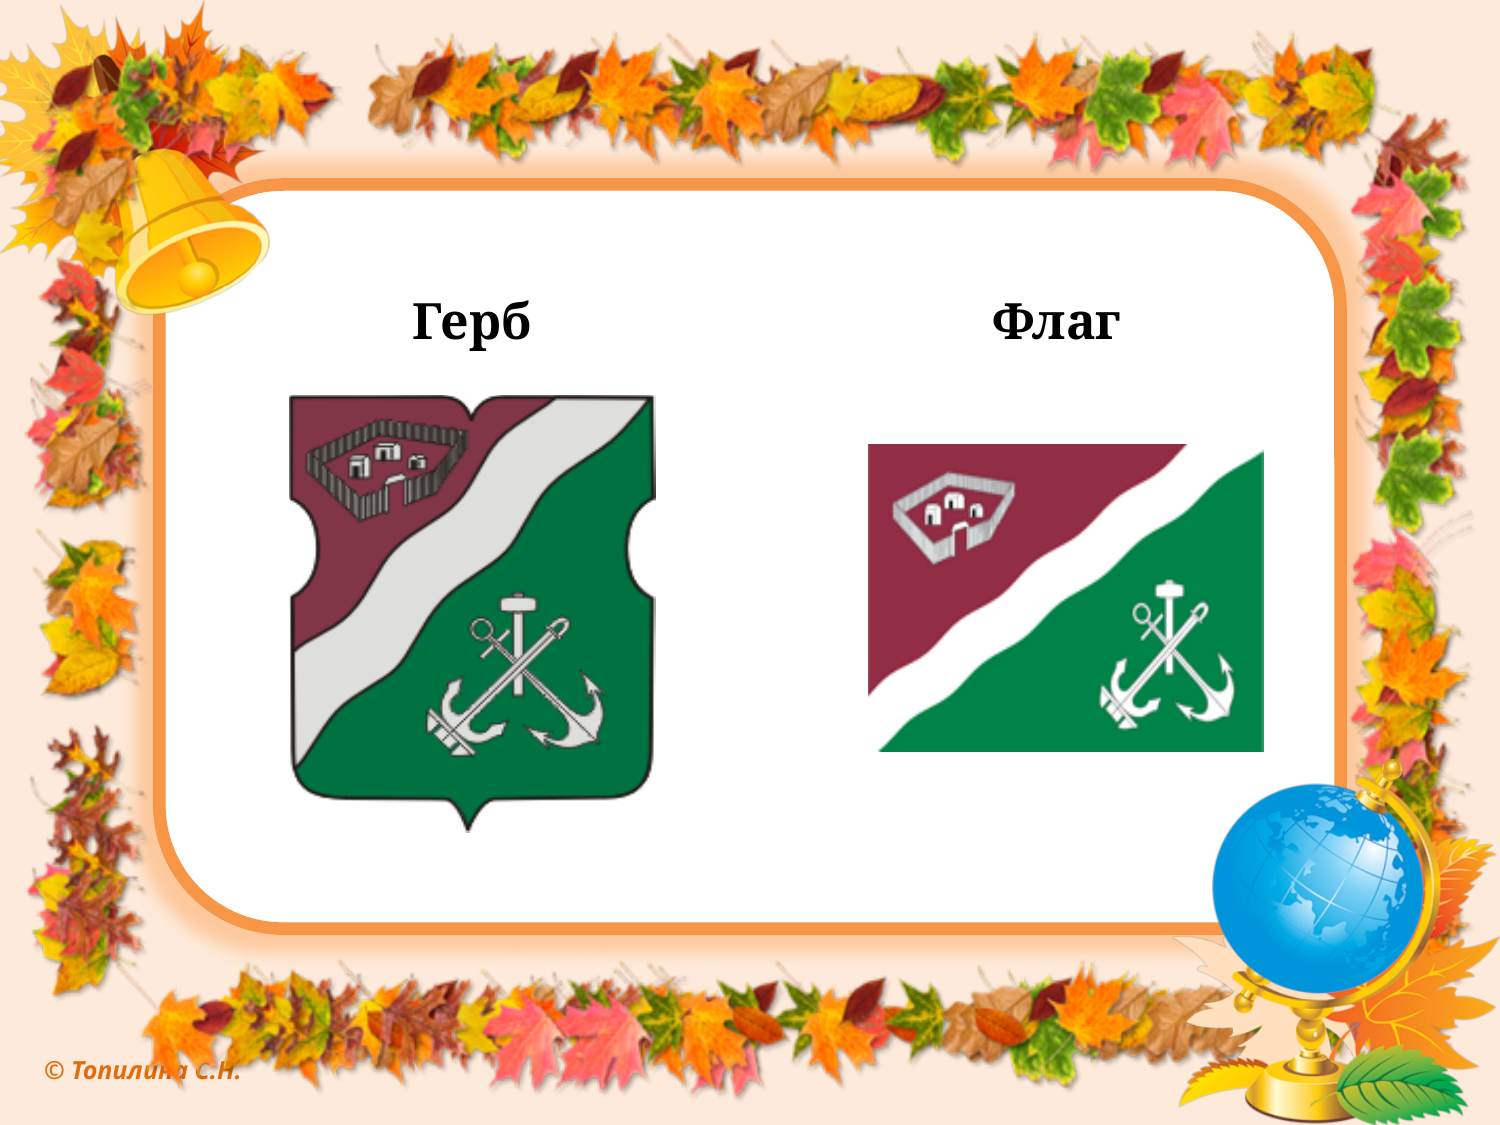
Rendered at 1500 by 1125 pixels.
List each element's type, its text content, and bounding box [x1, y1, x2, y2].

list Герб [242, 251, 703, 357]
list Флаг [820, 251, 1294, 357]
picture [0, 0, 1500, 1125]
